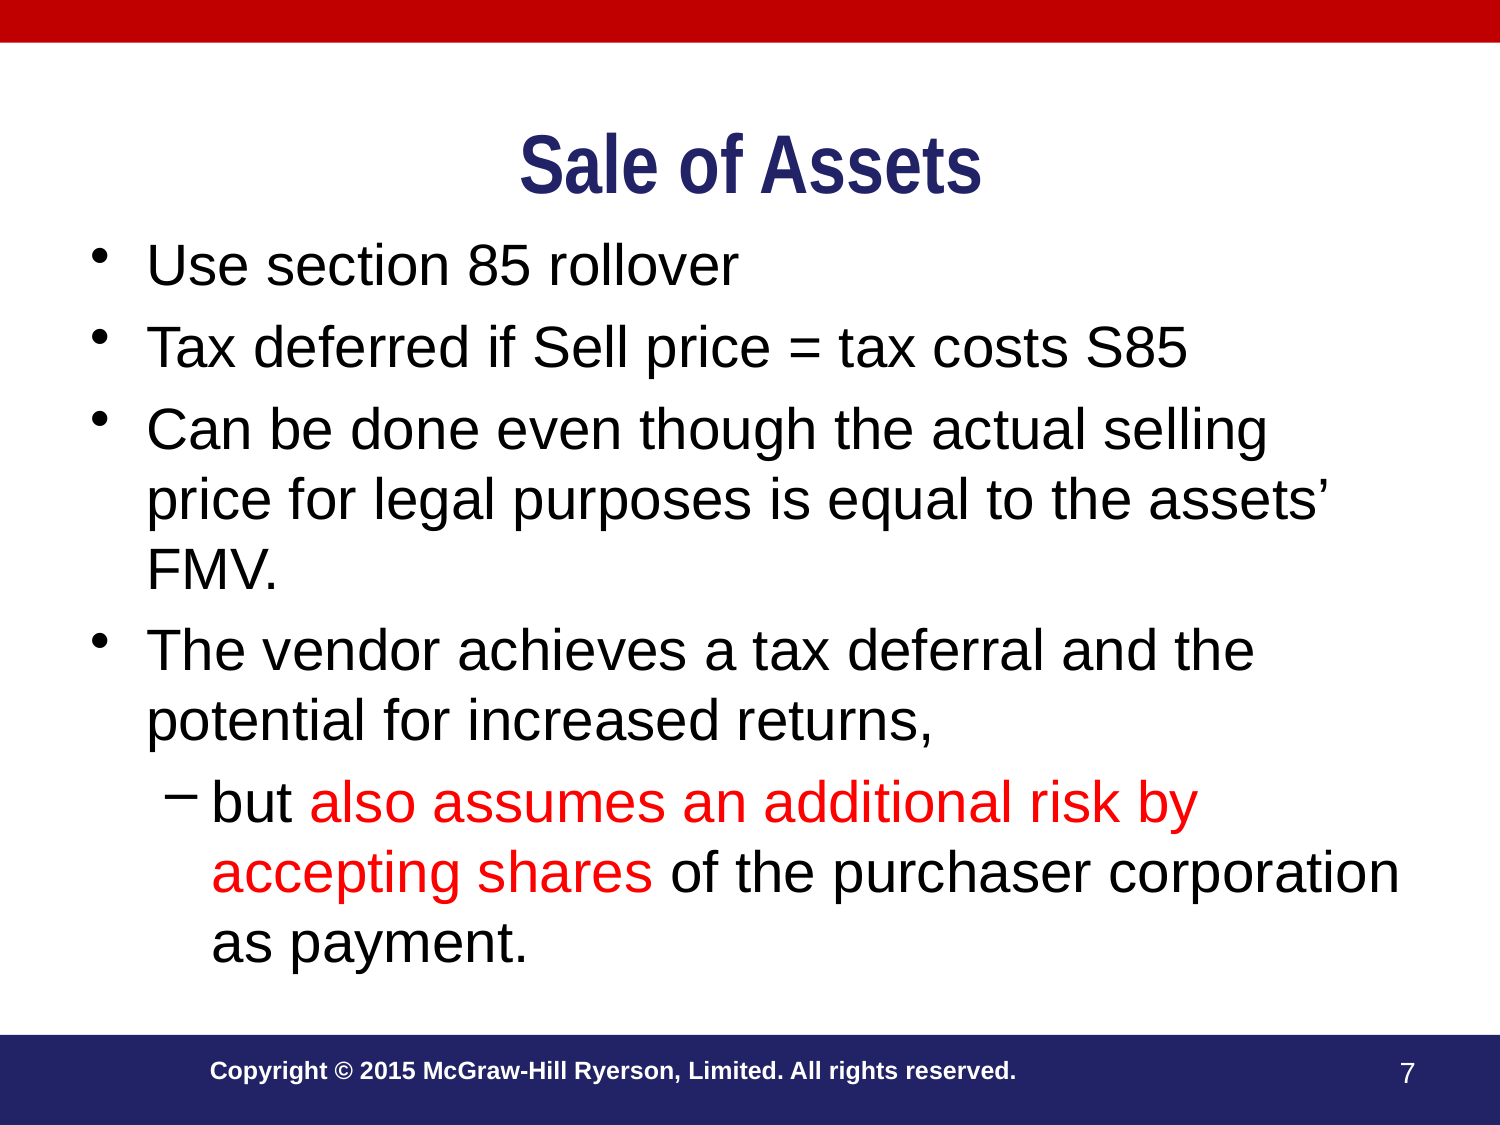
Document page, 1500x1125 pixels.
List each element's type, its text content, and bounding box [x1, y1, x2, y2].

list Use section 85 rollover Tax deferred if Sell price = tax costs S85 Can be done even though the actual selling price for legal purposes is equal to the assets’ FMV. The vendor achieves a tax deferral and the potential for increased returns, but also assumes an additional risk by accepting shares of the purchaser corporation as payment. [75, 219, 1425, 1005]
slide_number 7 [1080, 1046, 1431, 1125]
title Sale of Assets [76, 66, 1428, 255]
footer Copyright © 2015 McGraw-Hill Ryerson, Limited. All rights reserved. [100, 1046, 1080, 1125]
